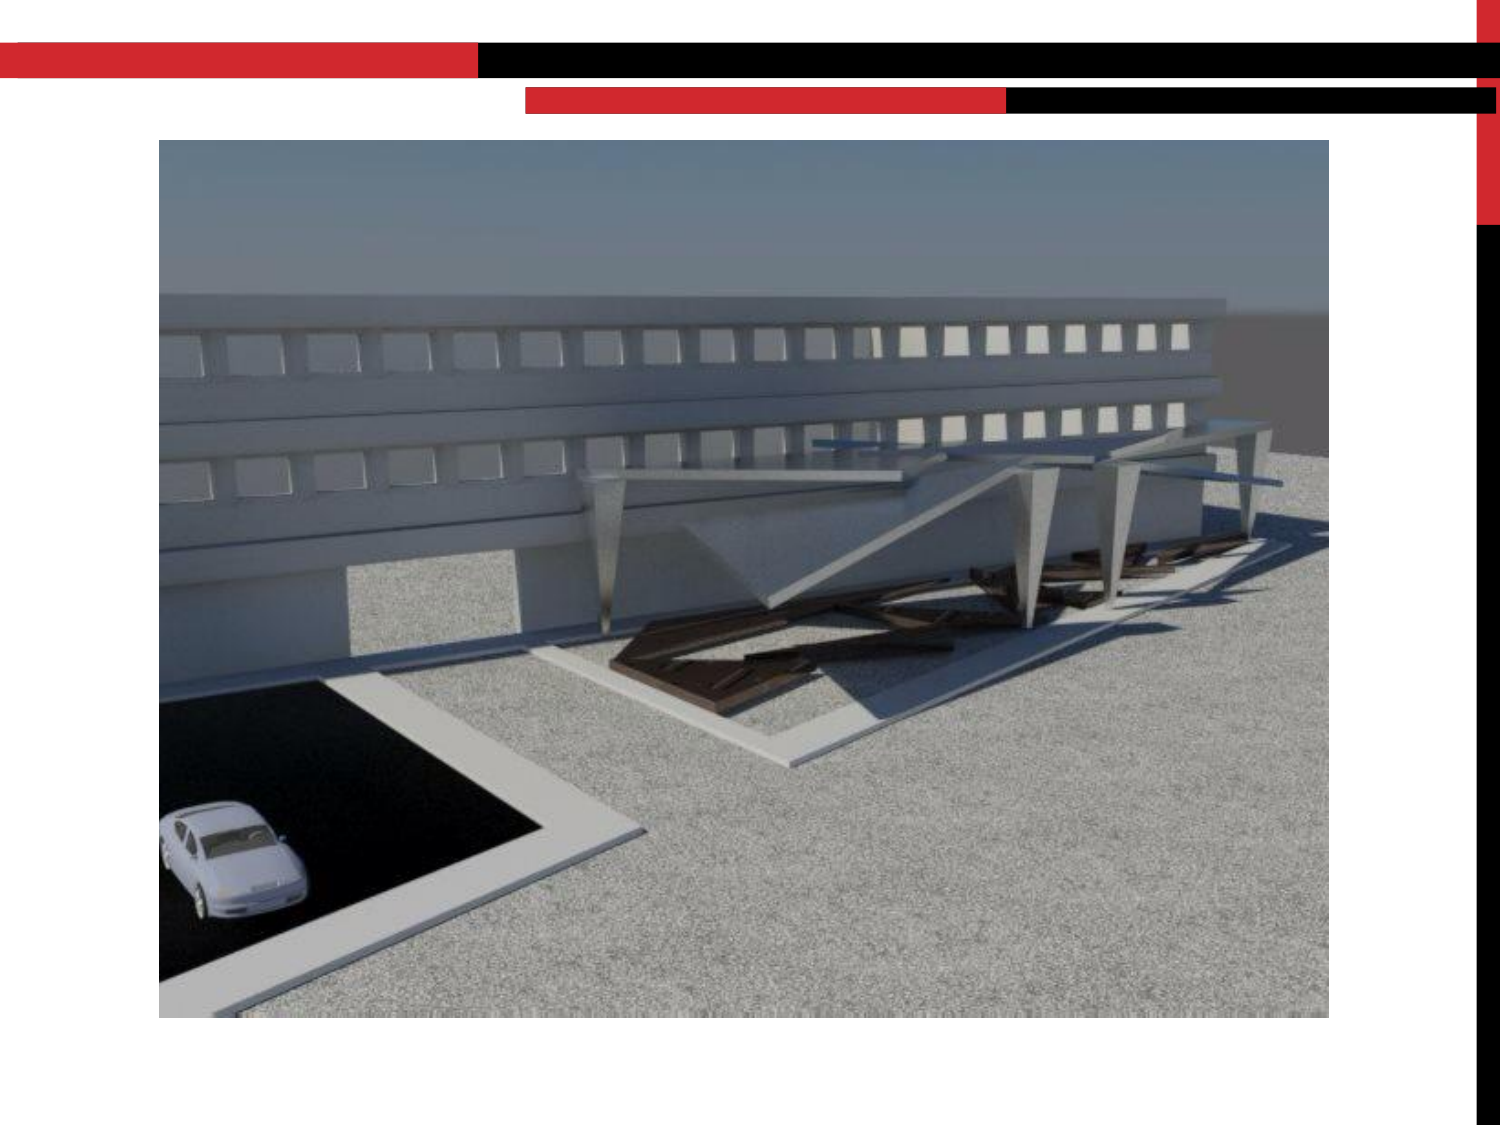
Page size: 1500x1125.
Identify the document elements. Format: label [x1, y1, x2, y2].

picture [158, 139, 1330, 1018]
text_box [481, 40, 1500, 80]
text_box [1009, 85, 1499, 116]
text_box [0, 40, 481, 80]
text_box [523, 85, 1009, 116]
